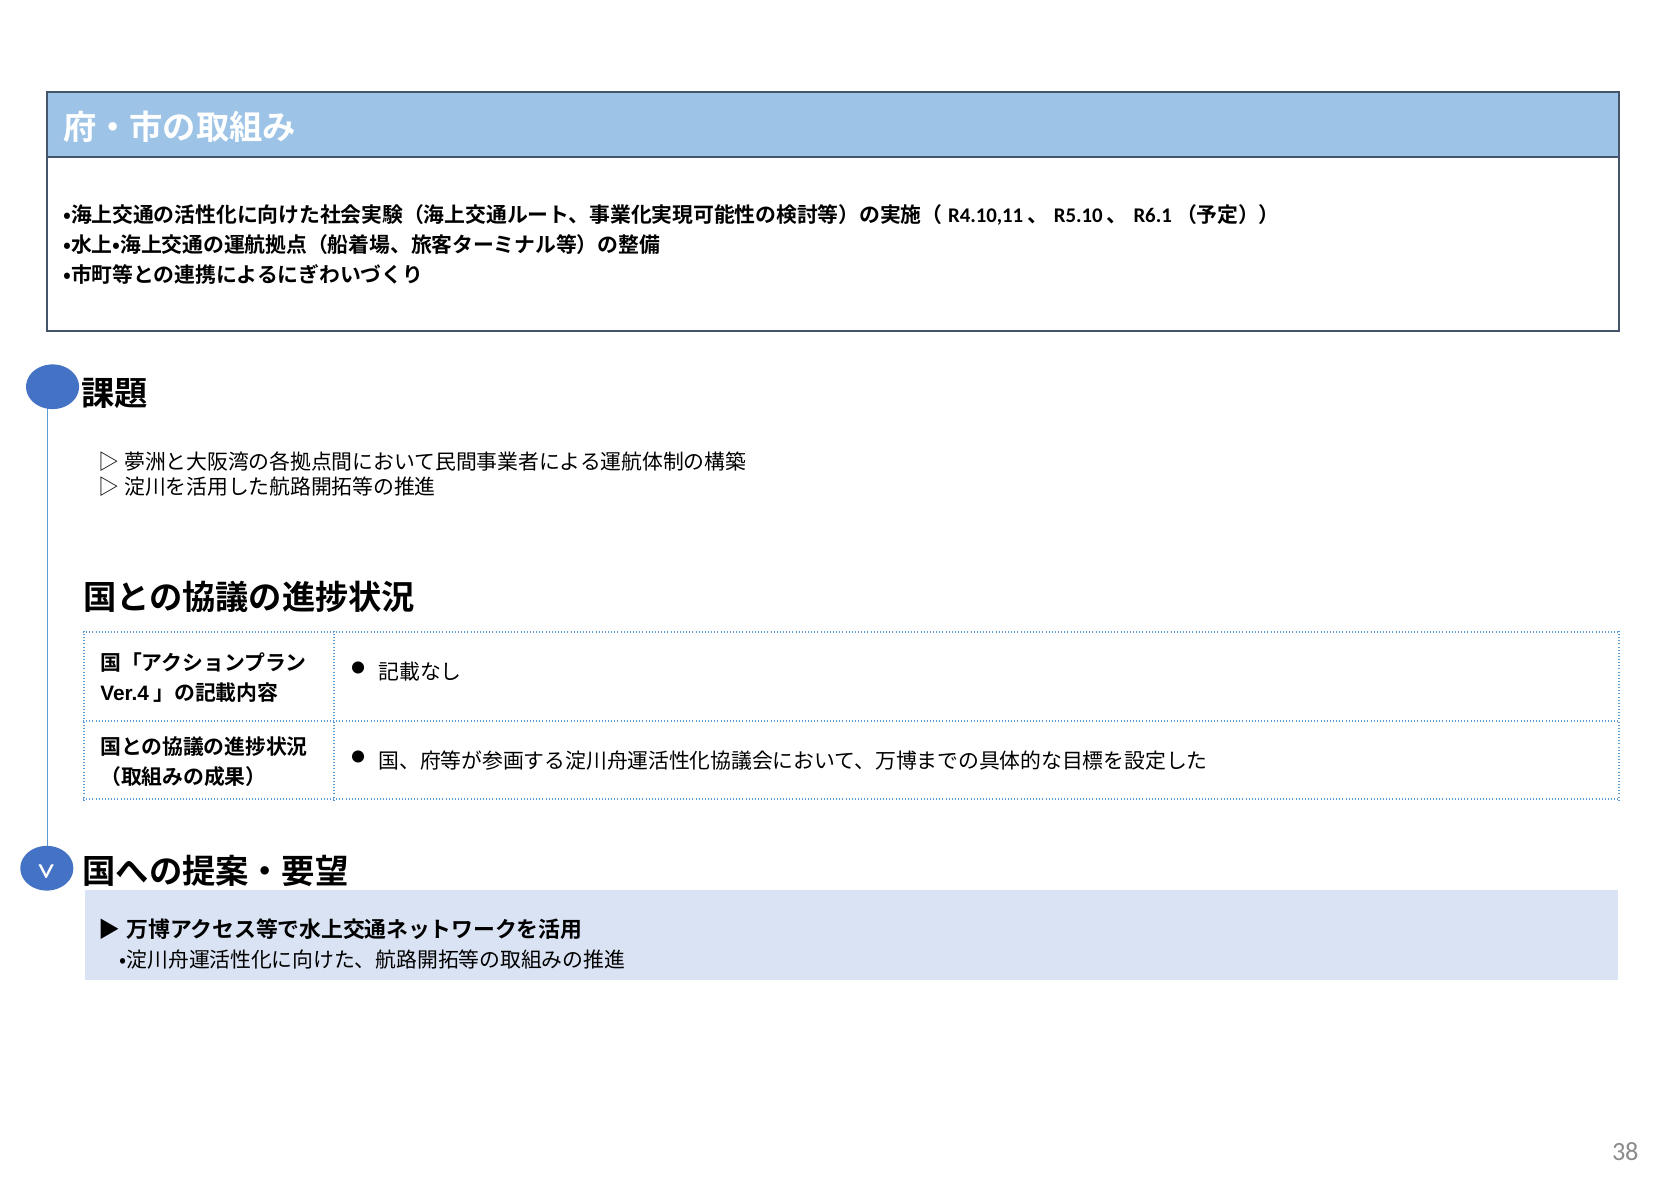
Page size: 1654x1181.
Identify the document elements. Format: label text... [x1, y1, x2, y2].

table_cell 国との協議の進捗状況 （取組みの成果） [84, 721, 334, 799]
table_cell ・海上交通の活性化に向けた社会実験（海上交通ルート、事業化実現可能性の検討等）の実施（R4.10,11、R5.10、R6.1（予定）） ・水上・海上交通の運航拠点（船着場、旅客ターミナル等）の整備 ・市町等との連携によるにぎわいづくり [48, 158, 1618, 330]
slide_number 38 [1585, 1118, 1654, 1181]
text_box 国への提案・要望 [67, 842, 364, 898]
text_box 課題 [66, 364, 163, 420]
text_box [25, 363, 81, 411]
table_header 記載なし [334, 632, 1619, 721]
table_header ▶万博アクセス等で水上交通ネットワークを活用 ・淀川舟運活性化に向けた、航路開拓等の取組みの推進 [85, 890, 1618, 980]
table_header 国「アクションプランVer.4」の記載内容 [84, 632, 334, 721]
text_box ▷夢洲と大阪湾の各拠点間において民間事業者による運航体制の構築 ▷淀川を活用した航路開拓等の推進 [83, 417, 1602, 530]
text_box 国との協議の進捗状況 [68, 568, 431, 624]
table_header 府・市の取組み [48, 93, 1618, 156]
table_cell 国、府等が参画する淀川舟運活性化協議会において、万博までの具体的な目標を設定した [334, 721, 1619, 799]
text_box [18, 845, 80, 896]
